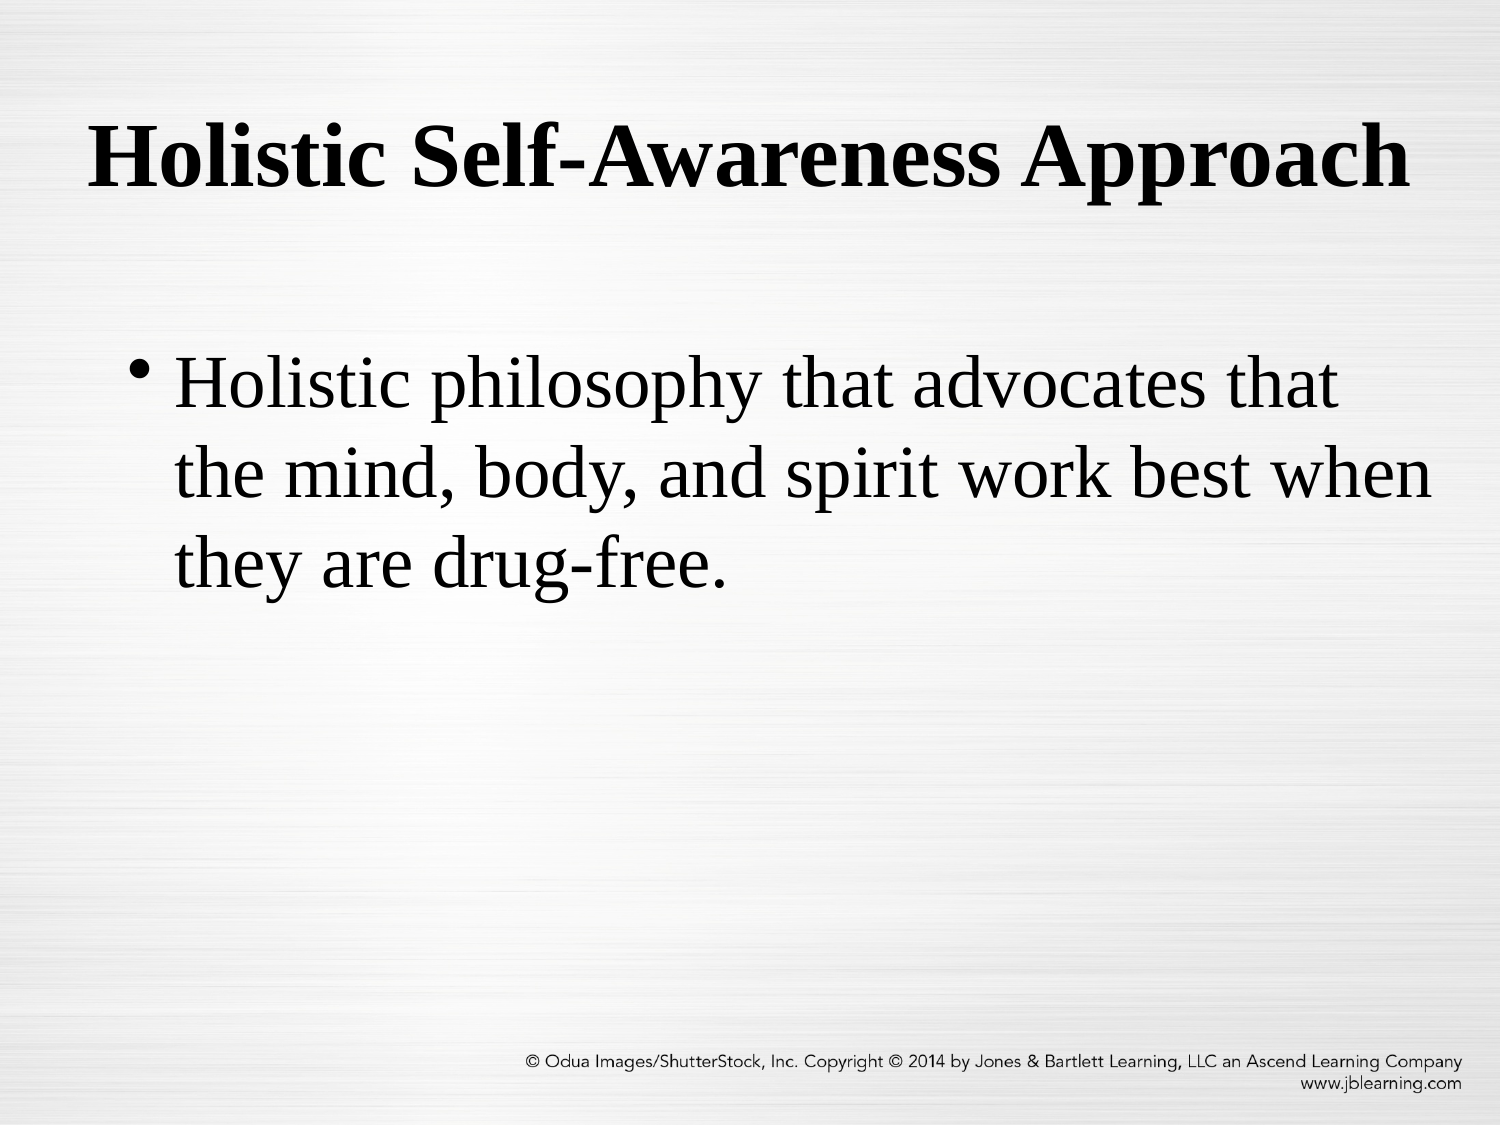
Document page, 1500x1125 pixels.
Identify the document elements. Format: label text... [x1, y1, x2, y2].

list Holistic philosophy that advocates that the mind, body, and spirit work best when they are drug-free. [37, 324, 1451, 1001]
title Holistic Self-Awareness Approach [37, 49, 1463, 251]
picture [0, 0, 1500, 1125]
